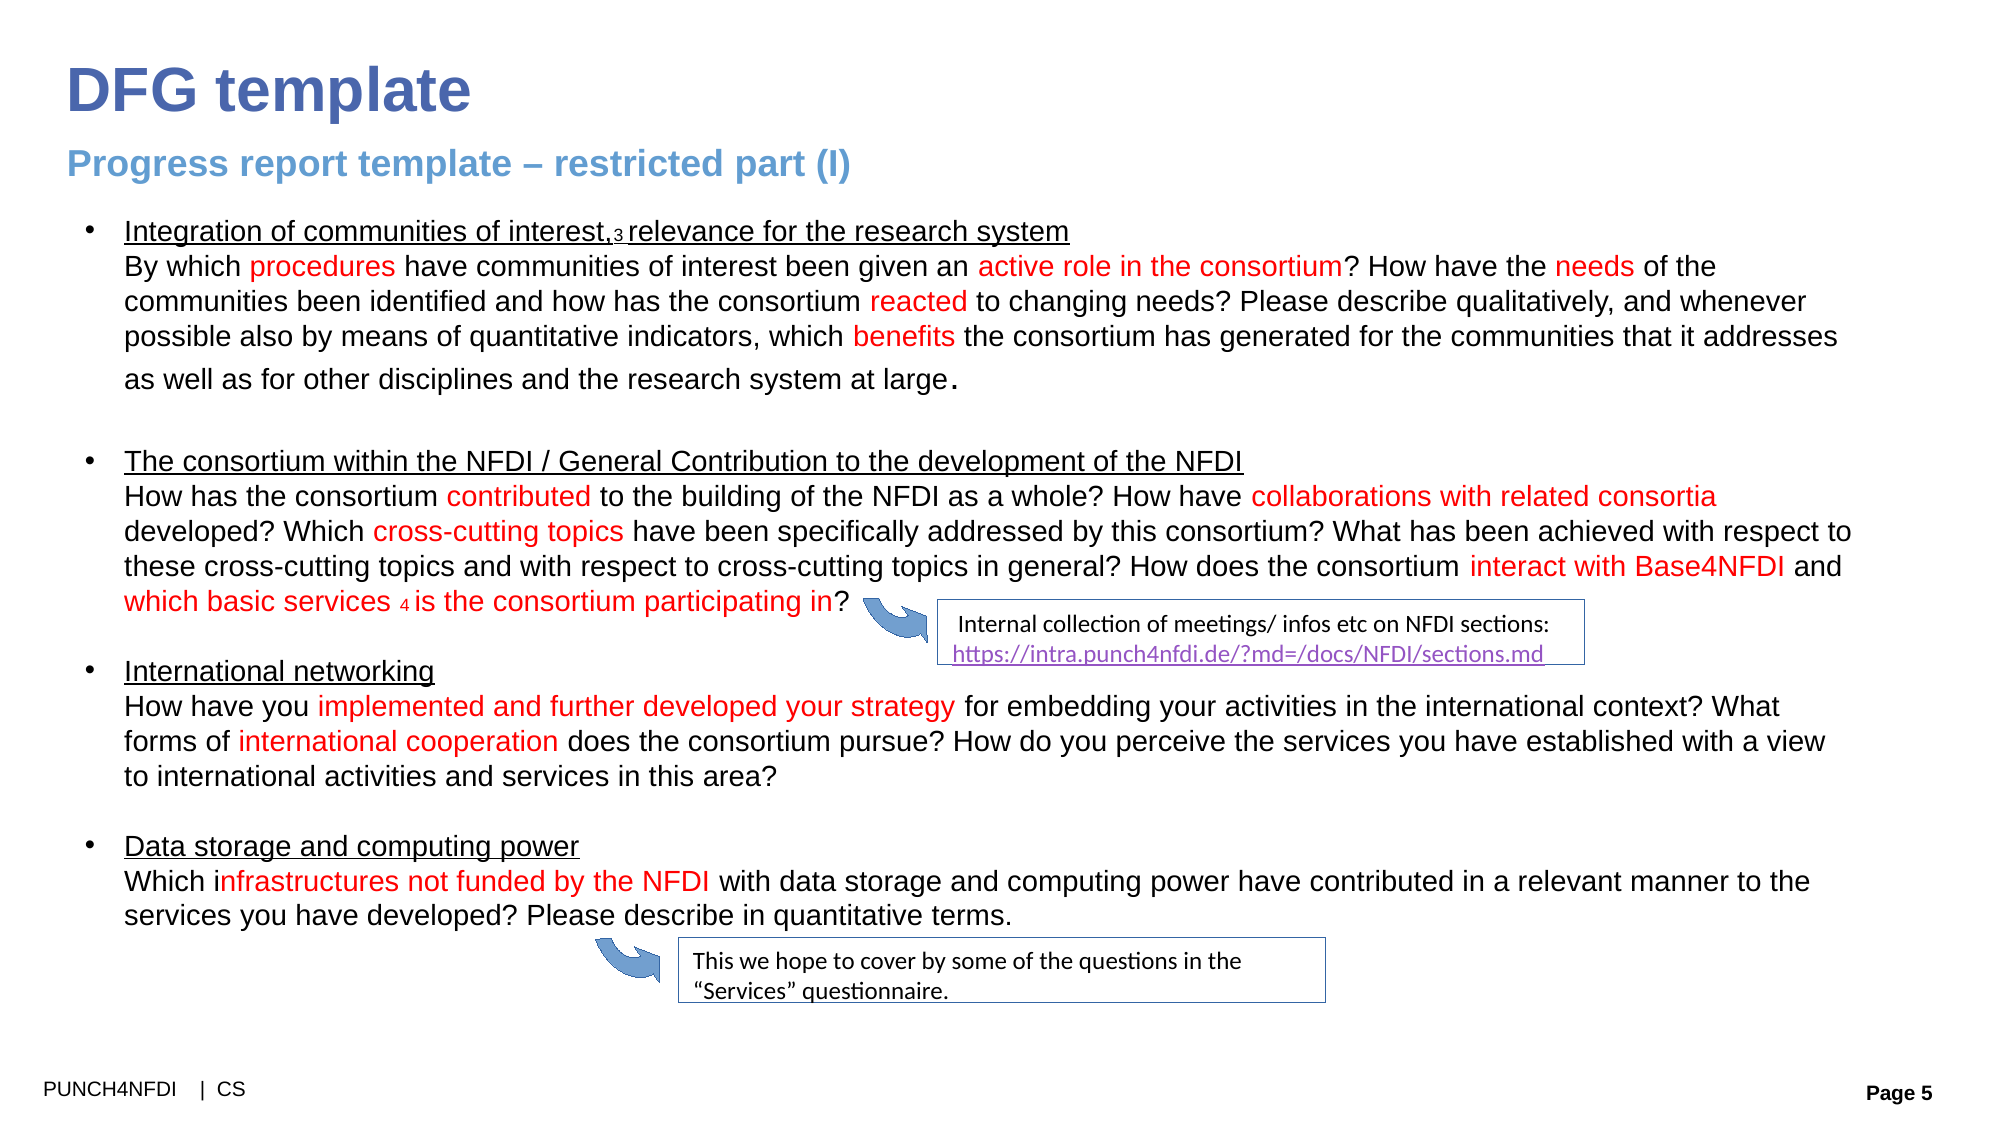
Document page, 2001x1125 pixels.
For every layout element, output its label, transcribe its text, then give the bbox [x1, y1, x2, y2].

text_box DFG template [66, 57, 1933, 131]
text_box PUNCH4NFDI | CS [43, 1075, 1675, 1106]
text_box [763, 414, 1236, 490]
text_box This we hope to cover by some of the questions in the “Services” questionnaire. [678, 937, 1326, 1003]
text_box [863, 598, 928, 643]
text_box Integration of communities of interest,3 relevance for the research system By which procedures have communities of interest been given an active role in the consortium? How have the needs of the communities been identified and how has the consortium reacted to changing needs? Please describe qualitatively, and whenever possible also by means of quantitative indicators, which benefits the consortium has generated for the communities that it addresses as well as for other disciplines and the research system at large. The consortium within the NFDI / General Contribution to the development of the NFDI How has the consortium contributed to the building of the NFDI as a whole? How have collaborations with related consortia developed? Which cross-cutting topics have been specifically addressed by this consortium? What has been achieved with respect to these cross-cutting topics and with respect to cross-cutting topics in general? How does the consortium interact with Base4NFDI and which basic services 4 is the consortium participating in? International networking How have you implemented and further developed your strategy for embedding your activities in the international context? What forms of international cooperation does the consortium pursue? How do you perceive the services you have established with a view to international activities and services in this area? Data storage and computing power Which infrastructures not funded by the NFDI with data storage and computing power have contributed in a relevant manner to the services you have developed? Please describe in quantitative terms. [70, 205, 1870, 940]
text_box Internal collection of meetings/ infos etc on NFDI sections: https://intra.punch4nfdi.de/?md=/docs/NFDI/sections.md [937, 599, 1585, 665]
text_box Progress report template – restricted part (I) [66, 134, 1933, 196]
text_box [595, 938, 660, 983]
